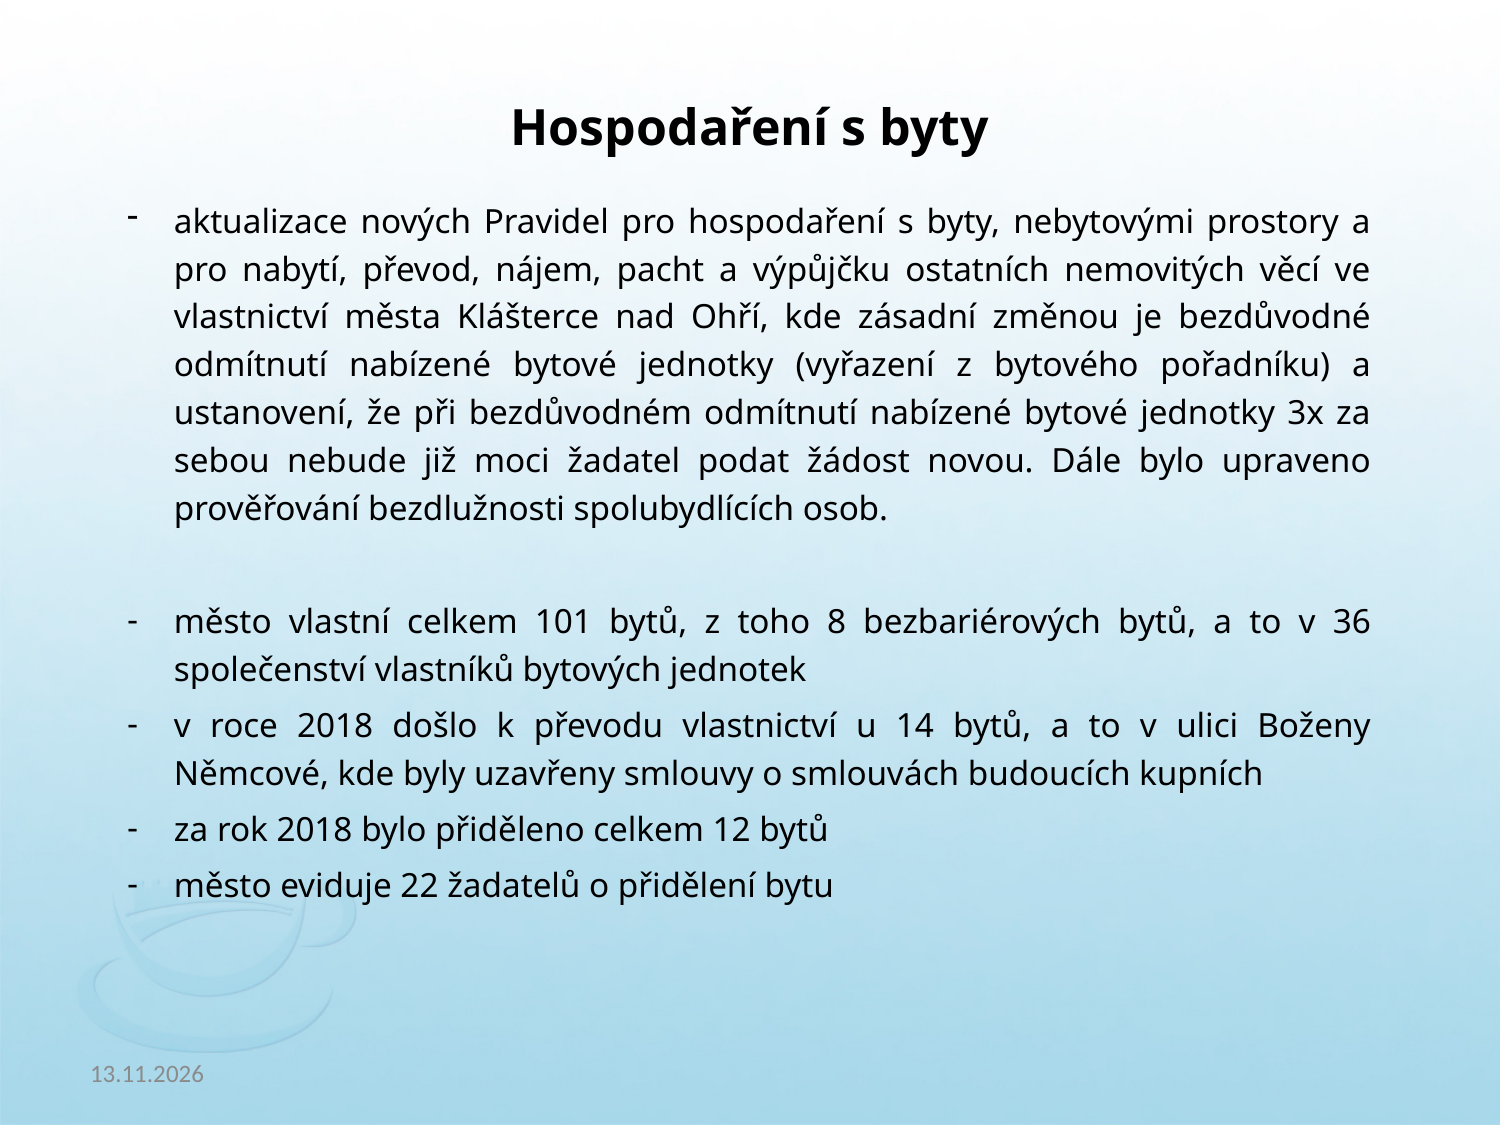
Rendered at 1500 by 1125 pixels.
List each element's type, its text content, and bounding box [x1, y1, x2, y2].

subtitle aktualizace nových Pravidel pro hospodaření s byty, nebytovými prostory a pro nabytí, převod, nájem, pacht a výpůjčku ostatních nemovitých věcí ve vlastnictví města Klášterce nad Ohří, kde zásadní změnou je bezdůvodné odmítnutí nabízené bytové jednotky (vyřazení z bytového pořadníku) a ustanovení, že při bezdůvodném odmítnutí nabízené bytové jednotky 3x za sebou nebude již moci žadatel podat žádost novou. Dále bylo upraveno prověřování bezdlužnosti spolubydlících osob. město vlastní celkem 101 bytů, z toho 8 bezbariérových bytů, a to v 36 společenství vlastníků bytových jednotek v roce 2018 došlo k převodu vlastnictví u 14 bytů, a to v ulici Boženy Němcové, kde byly uzavřeny smlouvy o smlouvách budoucích kupních za rok 2018 bylo přiděleno celkem 12 bytů město eviduje 22 žadatelů o přidělení bytu [112, 184, 1388, 1035]
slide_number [75, 1042, 425, 1103]
title Hospodaření s byty [112, 54, 1388, 184]
picture [0, 0, 1500, 1125]
